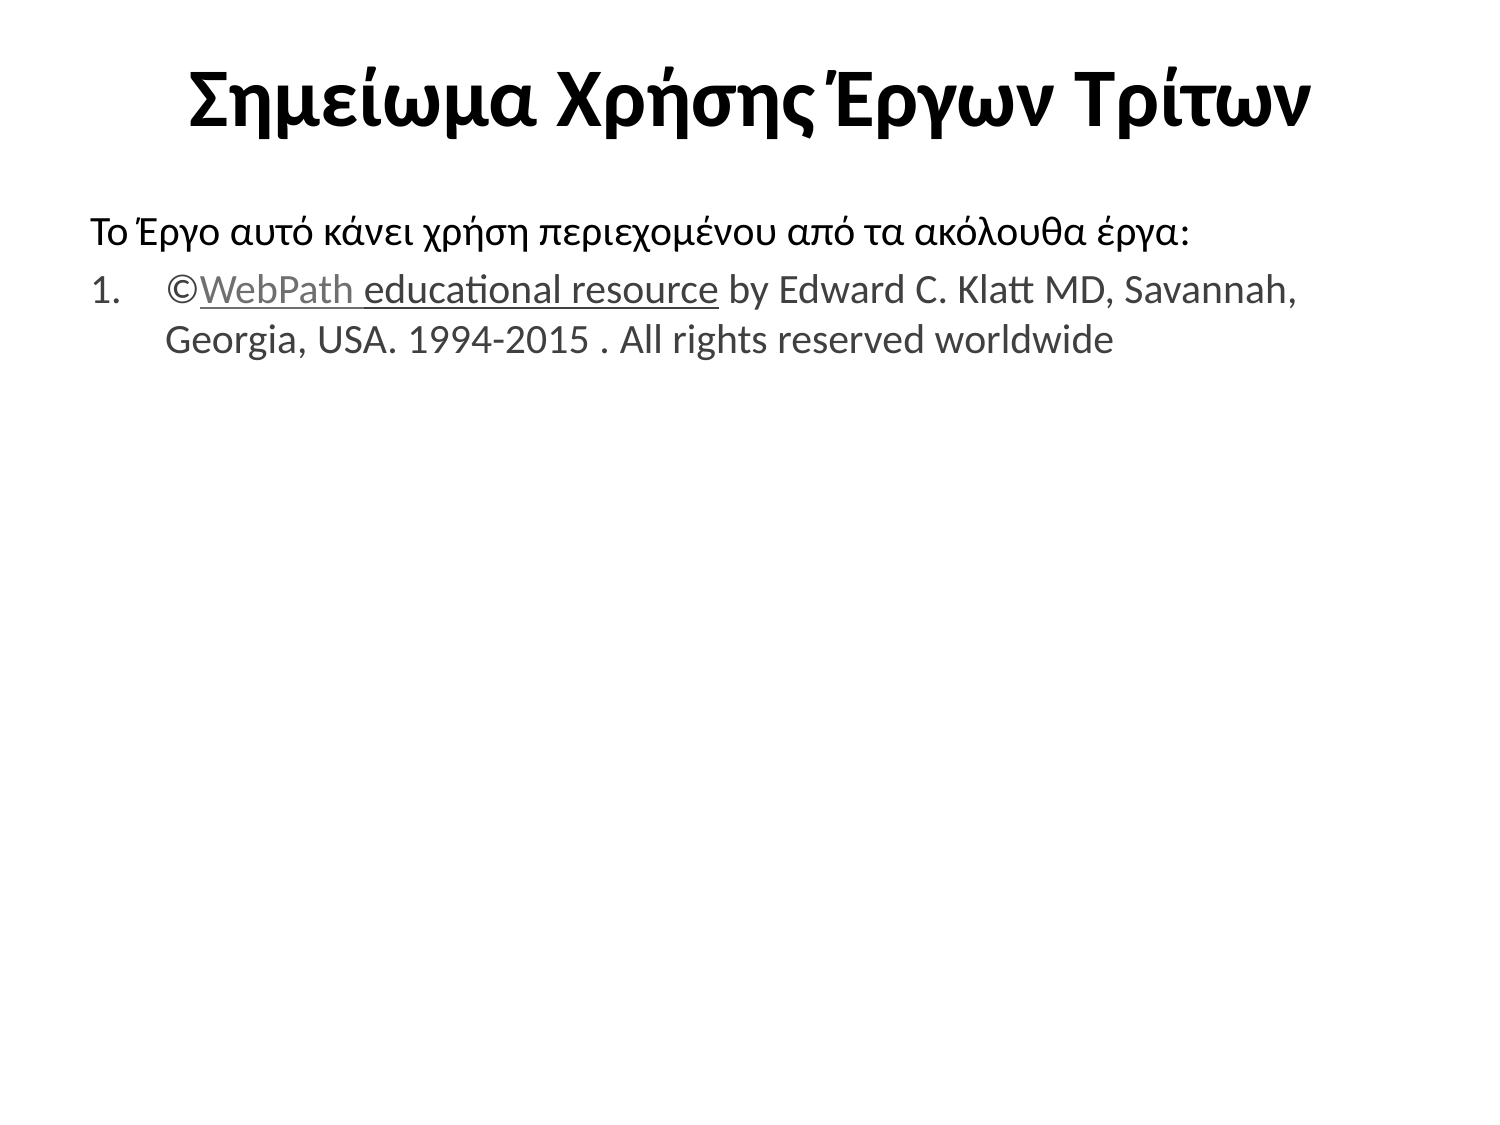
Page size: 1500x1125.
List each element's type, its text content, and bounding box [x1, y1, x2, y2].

title Σημείωμα Χρήσης Έργων Τρίτων [76, 19, 1427, 169]
list Το Έργο αυτό κάνει χρήση περιεχομένου από τα ακόλουθα έργα: ©WebPath educational resource by Edward C. Klatt MD, Savannah, Georgia, USA. 1994-2015 . All rights reserved worldwide [75, 196, 1425, 1024]
